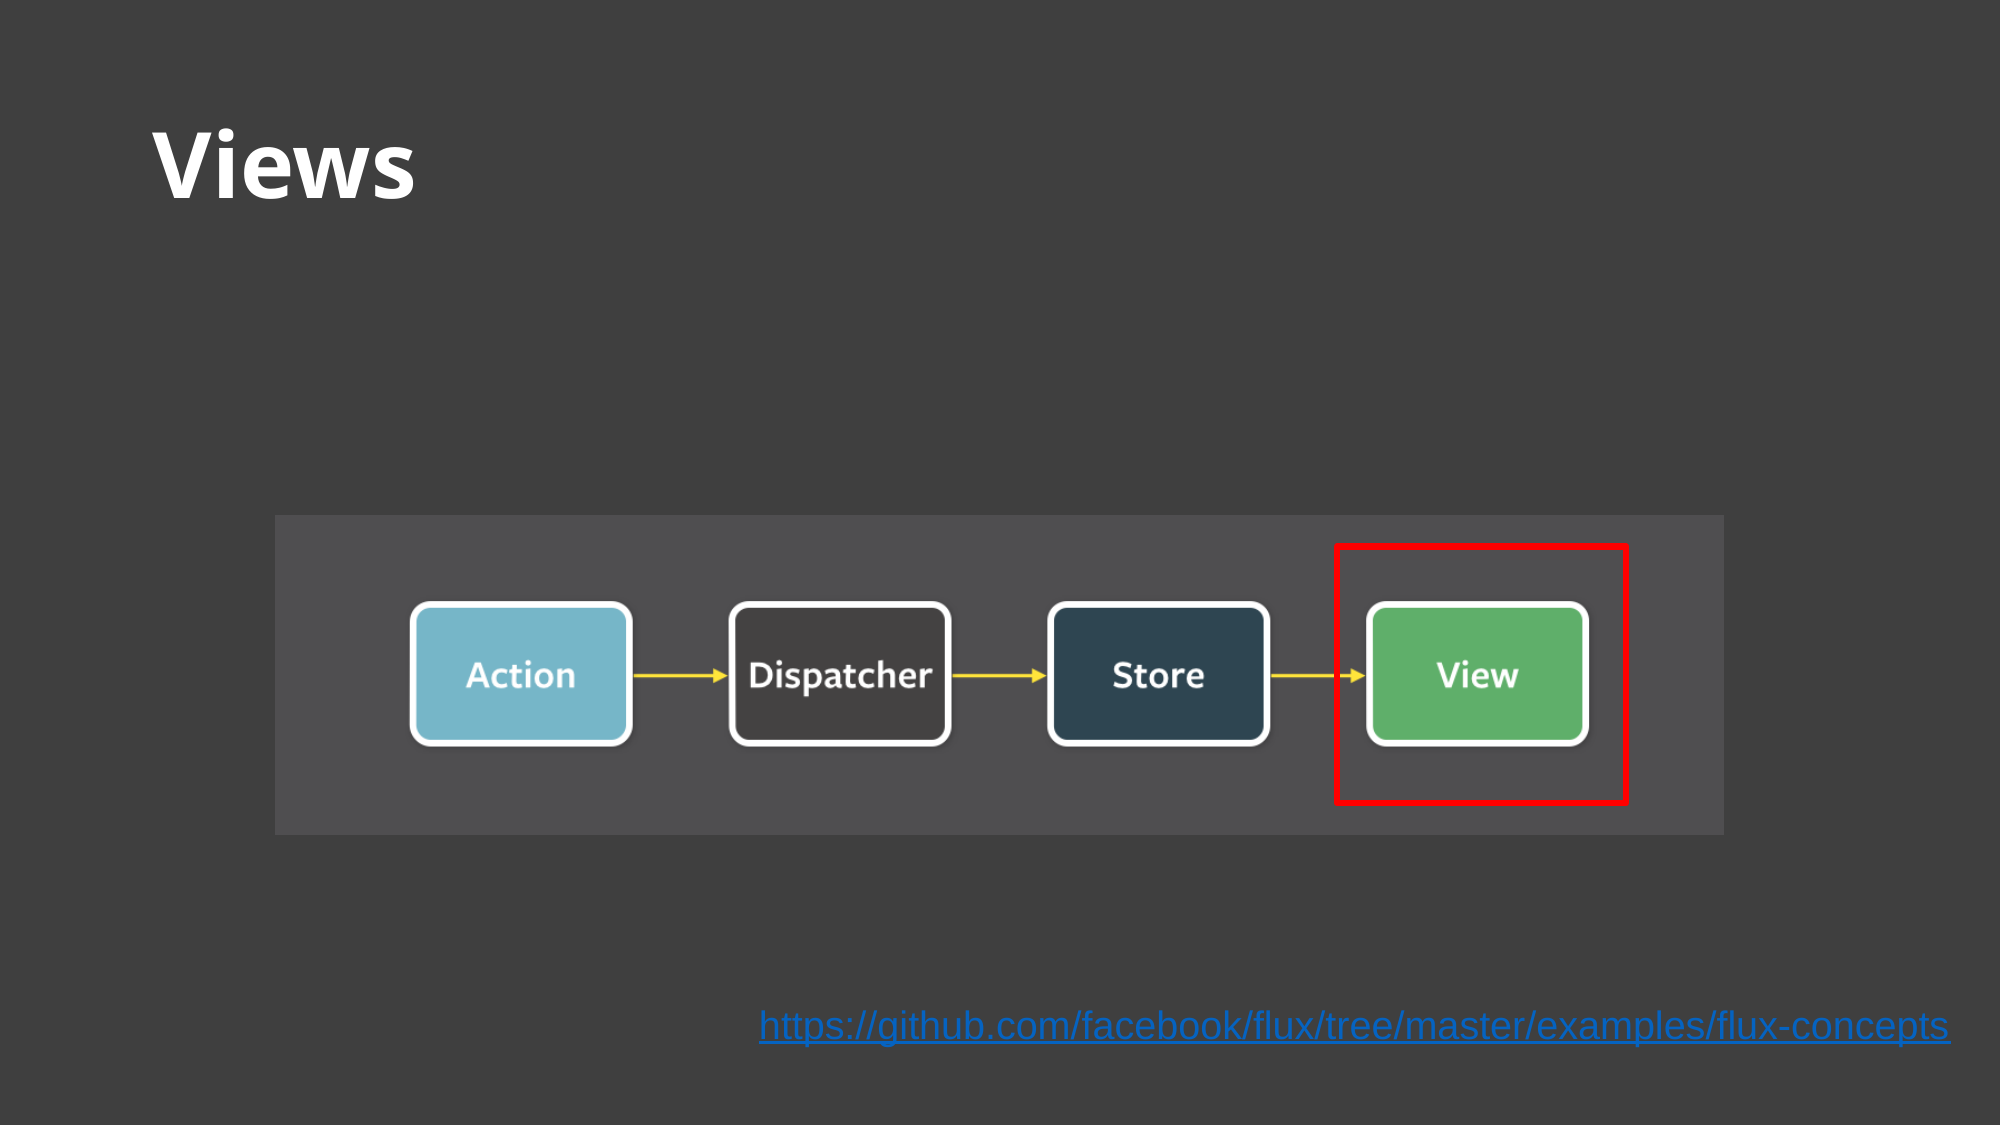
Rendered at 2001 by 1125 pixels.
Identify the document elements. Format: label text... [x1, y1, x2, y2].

text_box https://github.com/facebook/flux/tree/master/examples/flux-concepts [738, 979, 1974, 1069]
picture [275, 515, 1725, 835]
title Views [137, 59, 1863, 278]
